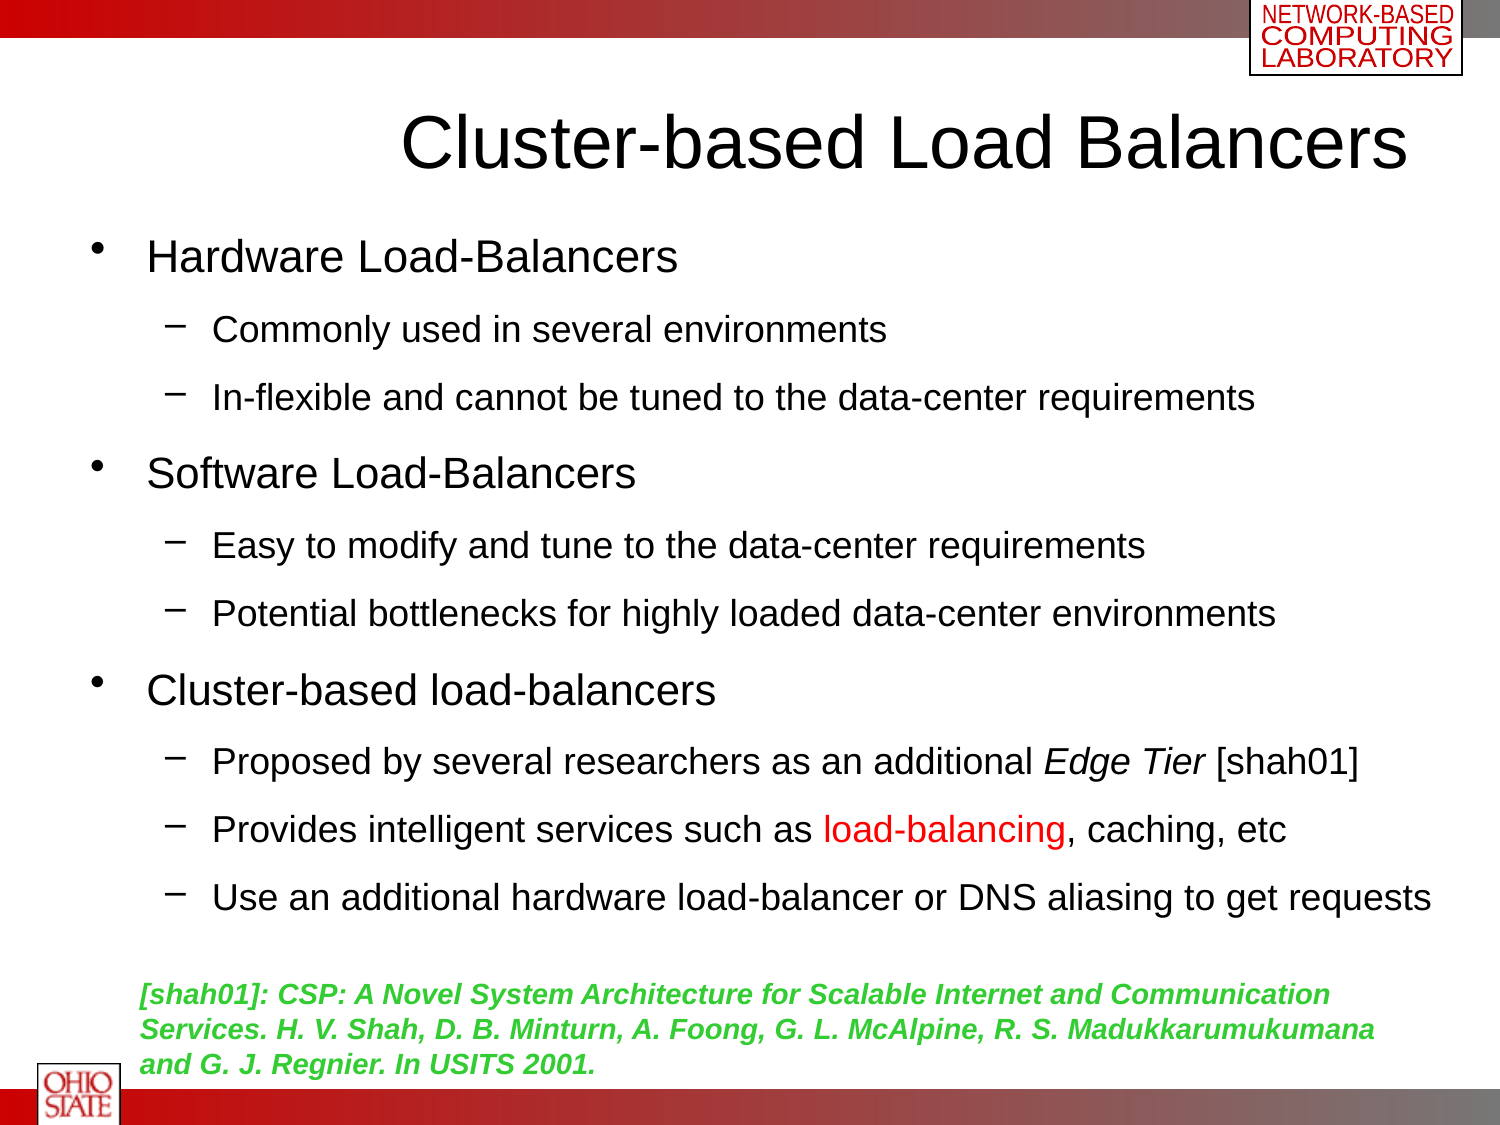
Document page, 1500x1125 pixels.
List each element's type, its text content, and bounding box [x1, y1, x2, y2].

list Hardware Load-Balancers Commonly used in several environments In-flexible and cannot be tuned to the data-center requirements Software Load-Balancers Easy to modify and tune to the data-center requirements Potential bottlenecks for highly loaded data-center environments Cluster-based load-balancers Proposed by several researchers as an additional Edge Tier [shah01] Provides intelligent services such as load-balancing, caching, etc Use an additional hardware load-balancer or DNS aliasing to get requests [75, 200, 1475, 1005]
title Cluster-based Load Balancers [75, 45, 1425, 200]
picture [37, 1063, 121, 1125]
text_box [shah01]: CSP: A Novel System Architecture for Scalable Internet and Communication Services. H. V. Shah, D. B. Minturn, A. Foong, G. L. McAlpine, R. S. Madukkarumukumana and G. J. Regnier. In USITS 2001. [125, 967, 1450, 1088]
